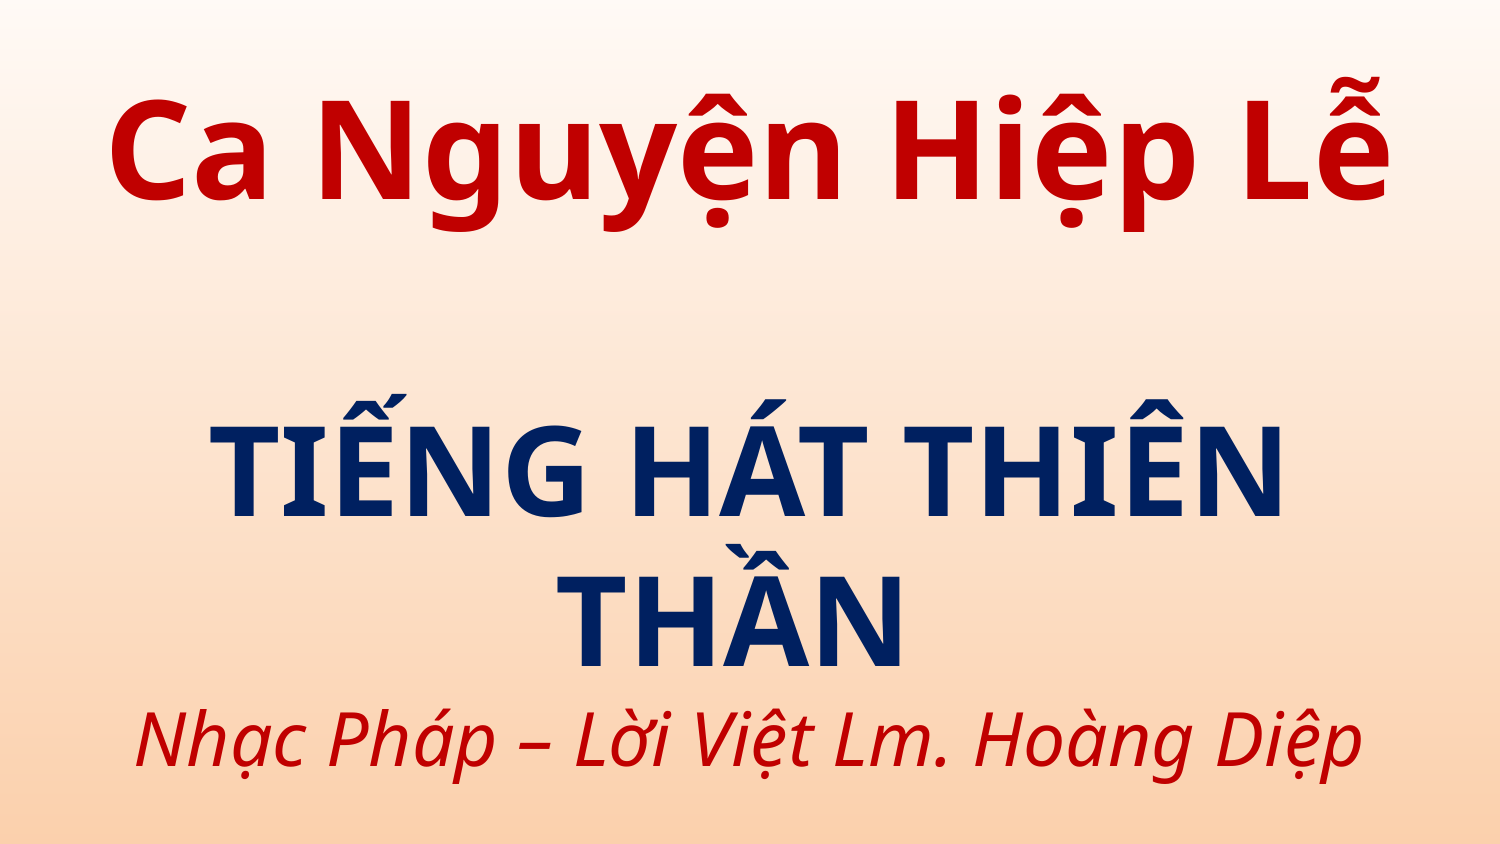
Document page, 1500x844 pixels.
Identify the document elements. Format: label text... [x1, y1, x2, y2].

title Ca Nguyện Hiệp Lễ TIẾNG HÁT THIÊN THẦN Nhạc Pháp – Lời Việt Lm. Hoàng Diệp [0, 0, 1500, 844]
